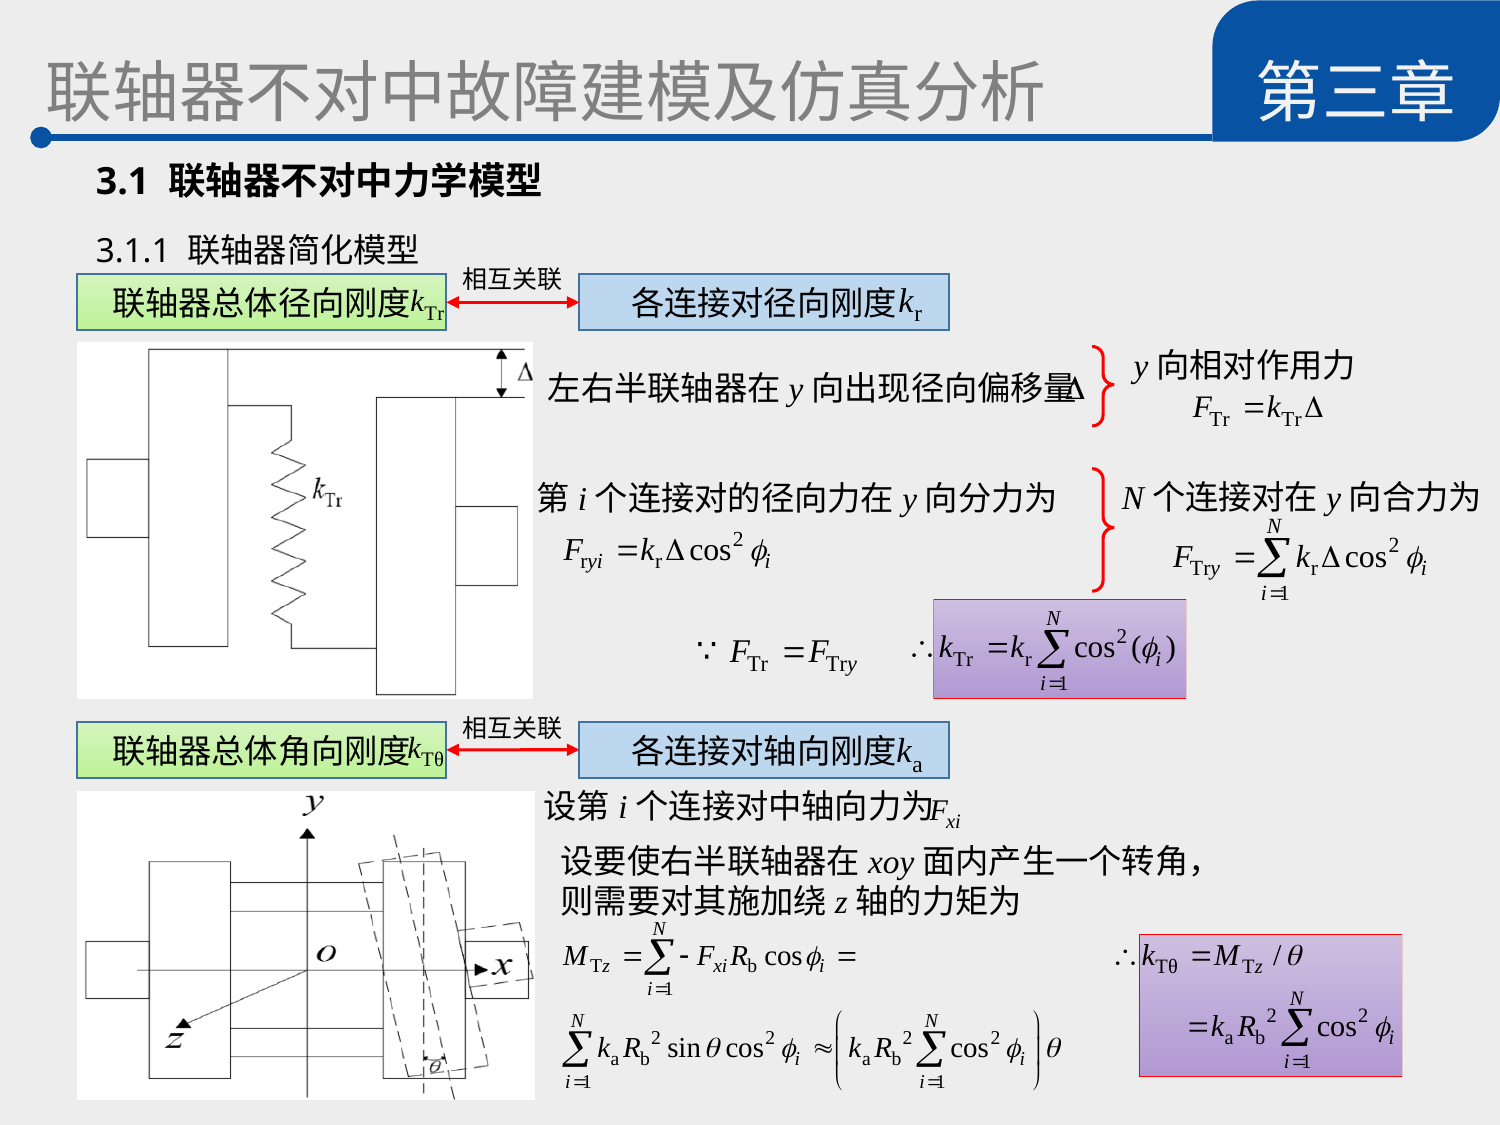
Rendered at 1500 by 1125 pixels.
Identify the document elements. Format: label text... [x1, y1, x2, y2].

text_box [534, 468, 1488, 609]
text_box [77, 705, 949, 781]
picture [77, 791, 535, 1100]
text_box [1111, 934, 1405, 1077]
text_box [532, 336, 1369, 434]
text_box 3.1.1 联轴器简化模型 [24, 210, 992, 278]
text_box 各连接对径向刚度 [578, 273, 950, 331]
text_box 联轴器总体径向刚度 [76, 273, 447, 331]
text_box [695, 629, 864, 686]
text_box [907, 599, 1187, 699]
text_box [404, 281, 451, 328]
text_box 3.1 联轴器不对中力学模型 [24, 142, 749, 210]
text_box 联轴器不对中故障建模及仿真分析 [0, 2, 1212, 137]
text_box 第三章 [1212, 2, 1500, 137]
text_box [532, 778, 1250, 1097]
text_box 相互关联 [448, 256, 578, 302]
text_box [892, 278, 930, 330]
picture [77, 342, 534, 699]
